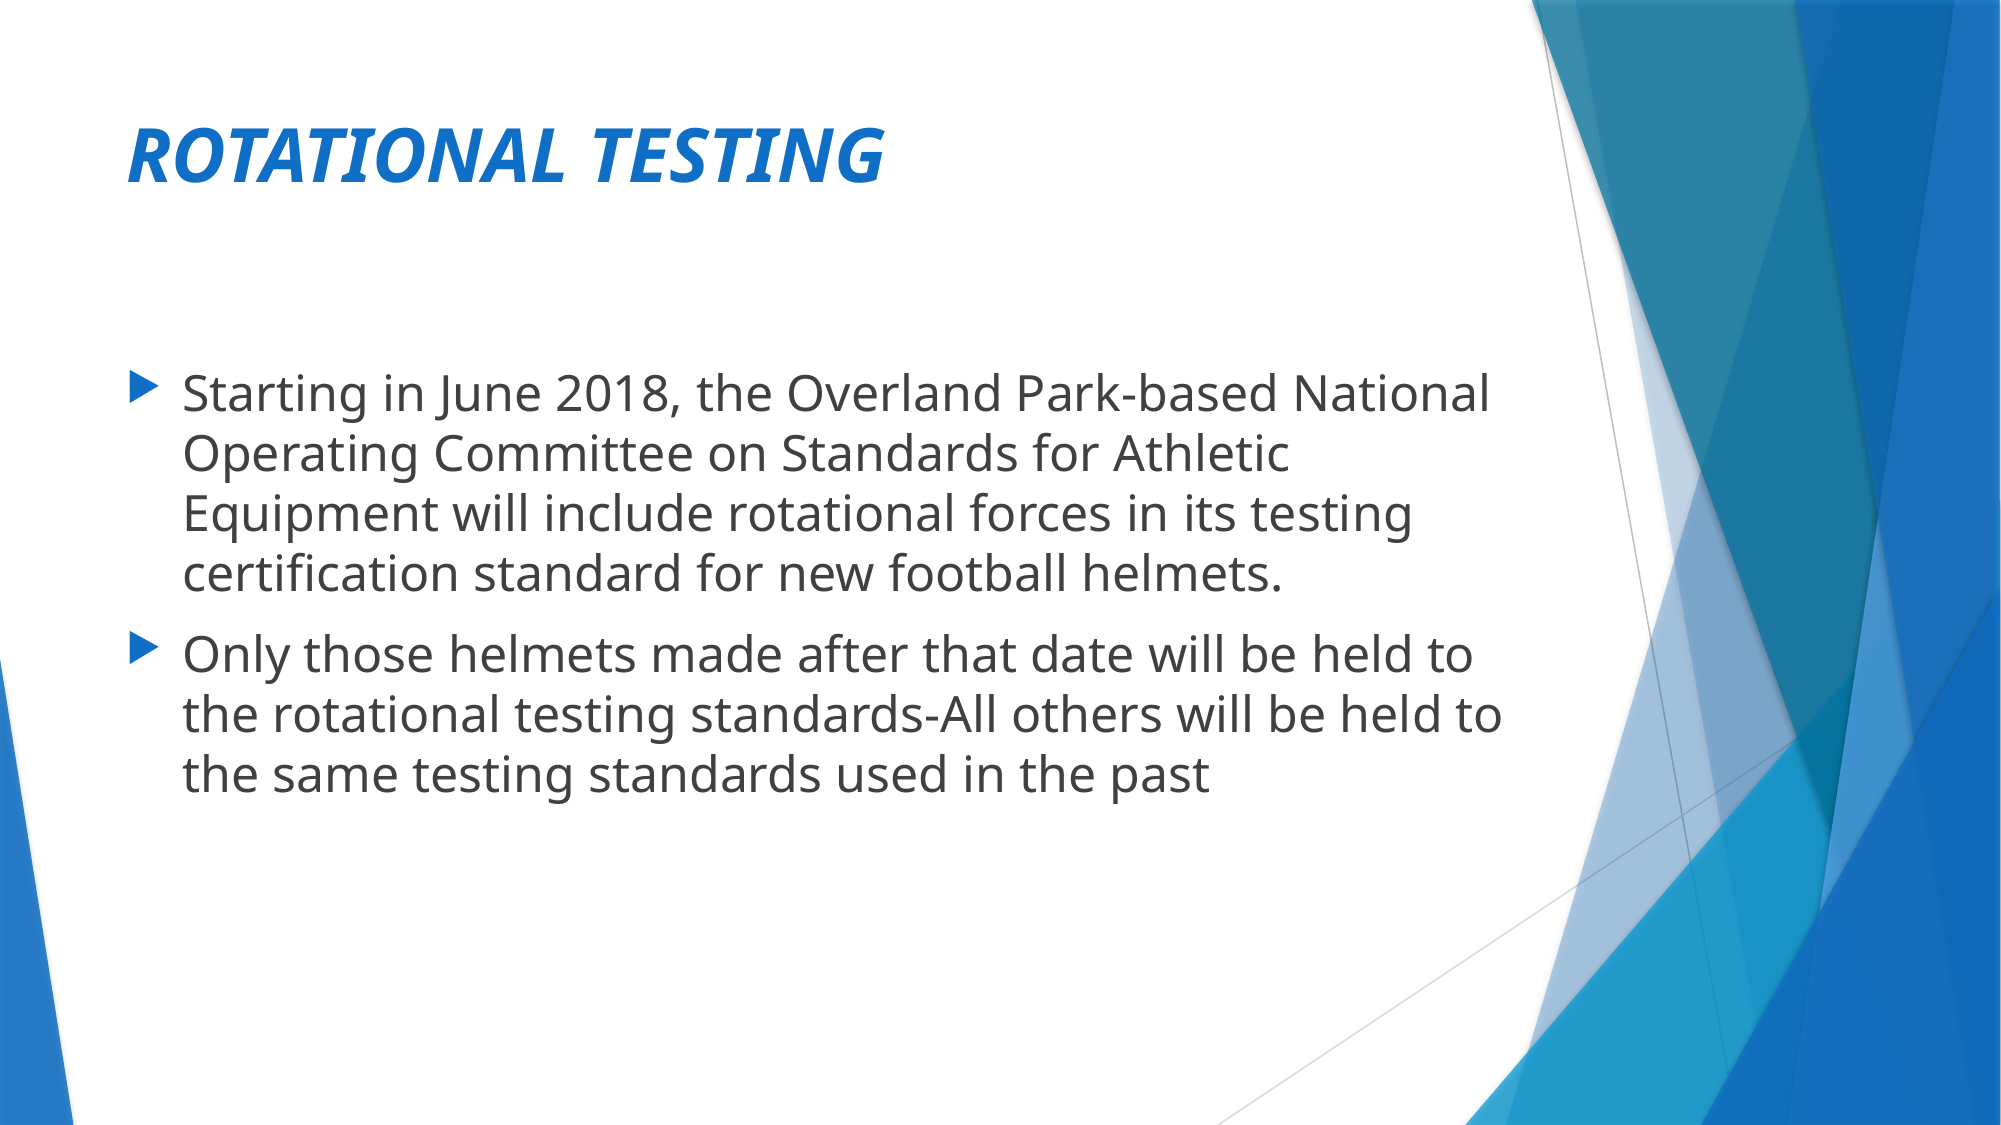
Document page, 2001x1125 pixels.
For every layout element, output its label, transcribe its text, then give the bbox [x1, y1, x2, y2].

list Starting in June 2018, the Overland Park-based National Operating Committee on Standards for Athletic Equipment will include rotational forces in its testing certification standard for new football helmets. Only those helmets made after that date will be held to the rotational testing standards-All others will be held to the same testing standards used in the past [111, 354, 1522, 992]
title ROTATIONAL TESTING [111, 99, 1522, 317]
